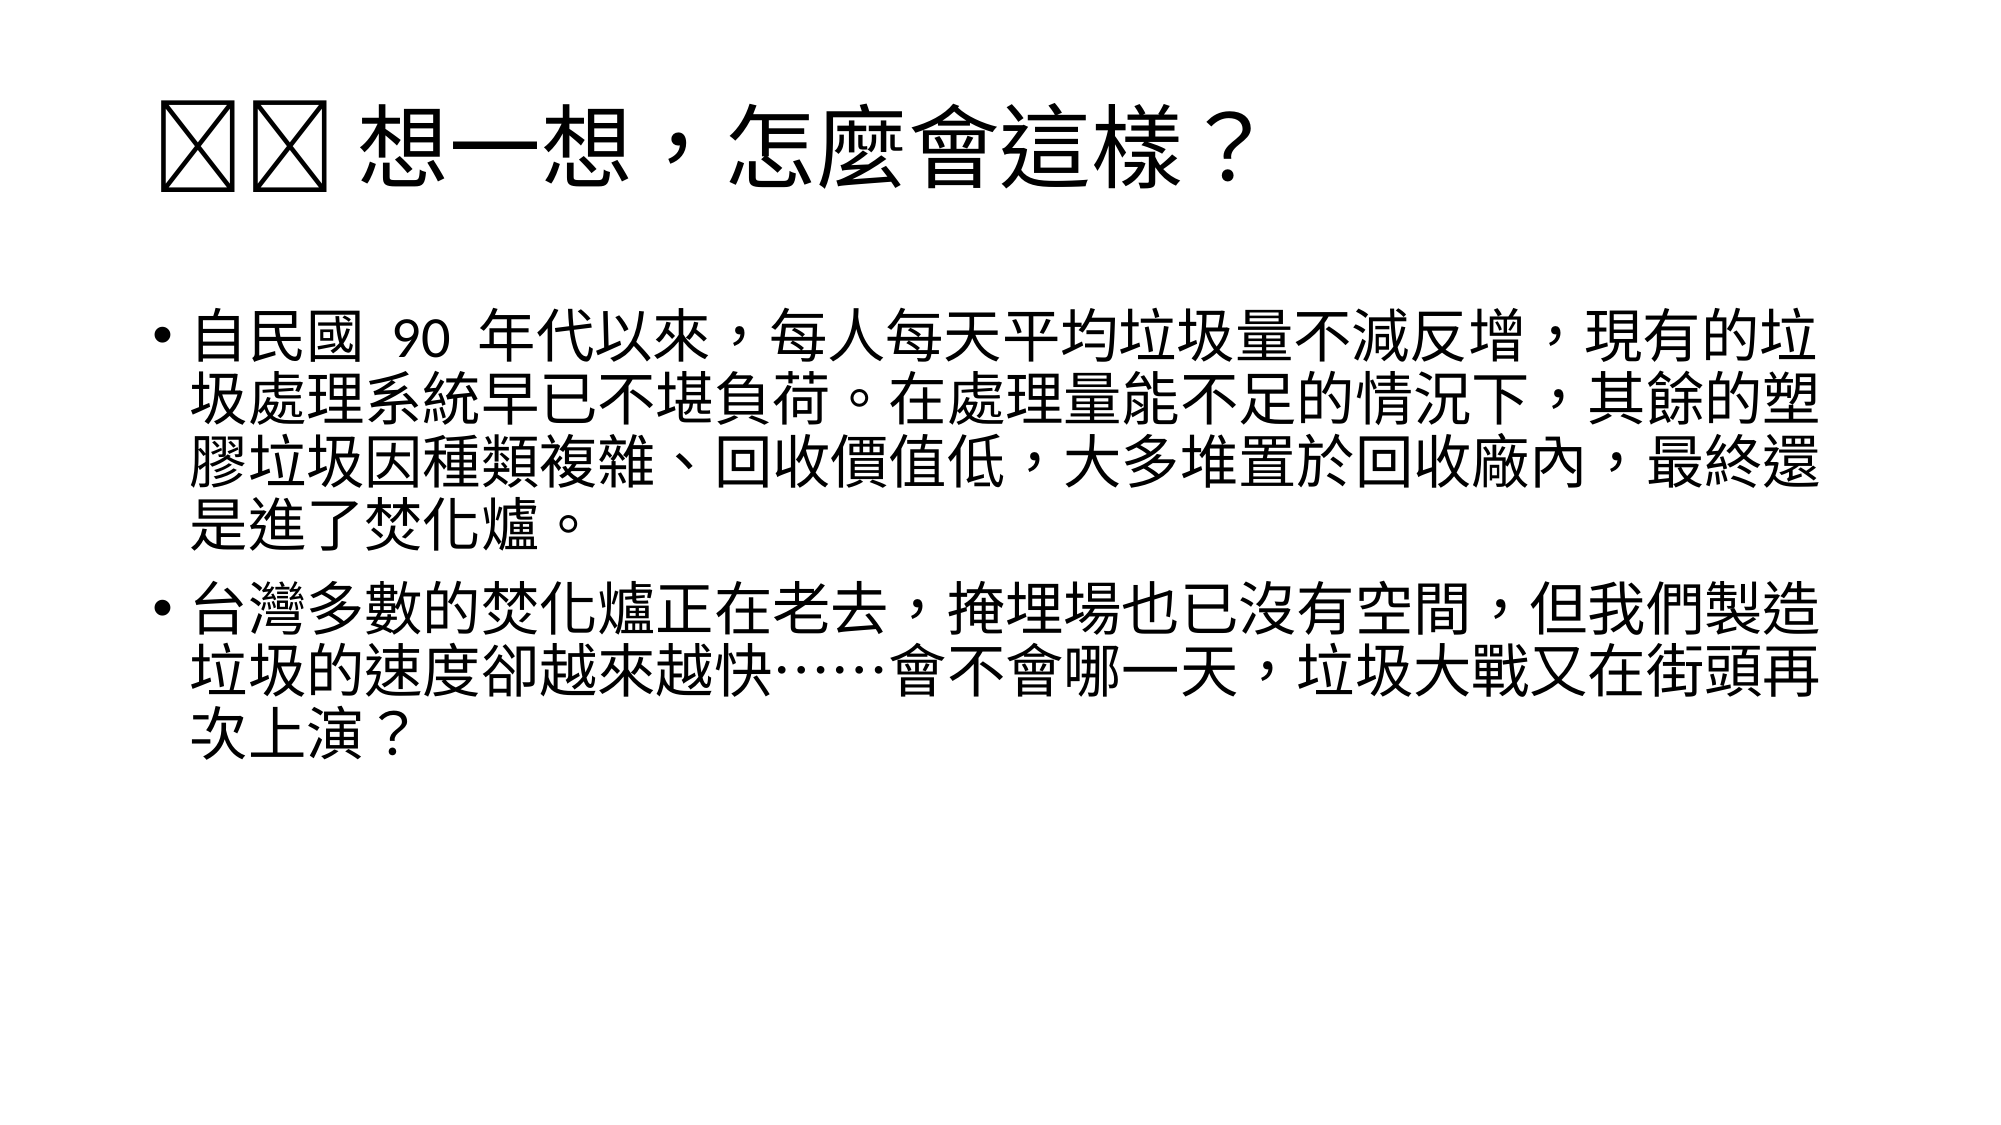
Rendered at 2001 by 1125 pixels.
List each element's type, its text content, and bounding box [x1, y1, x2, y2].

title 想一想，怎麼會這樣？ [137, 59, 1863, 244]
list 自民國 90 年代以來，每人每天平均垃圾量不減反增，現有的垃圾處理系統早已不堪負荷。在處理量能不足的情況下，其餘的塑膠垃圾因種類複雜、回收價值低，大多堆置於回收廠內，最終還是進了焚化爐。 台灣多數的焚化爐正在老去，掩埋場也已沒有空間，但我們製造垃圾的速度卻越來越快⋯⋯會不會哪一天，垃圾大戰又在街頭再次上演？ [137, 299, 1863, 850]
